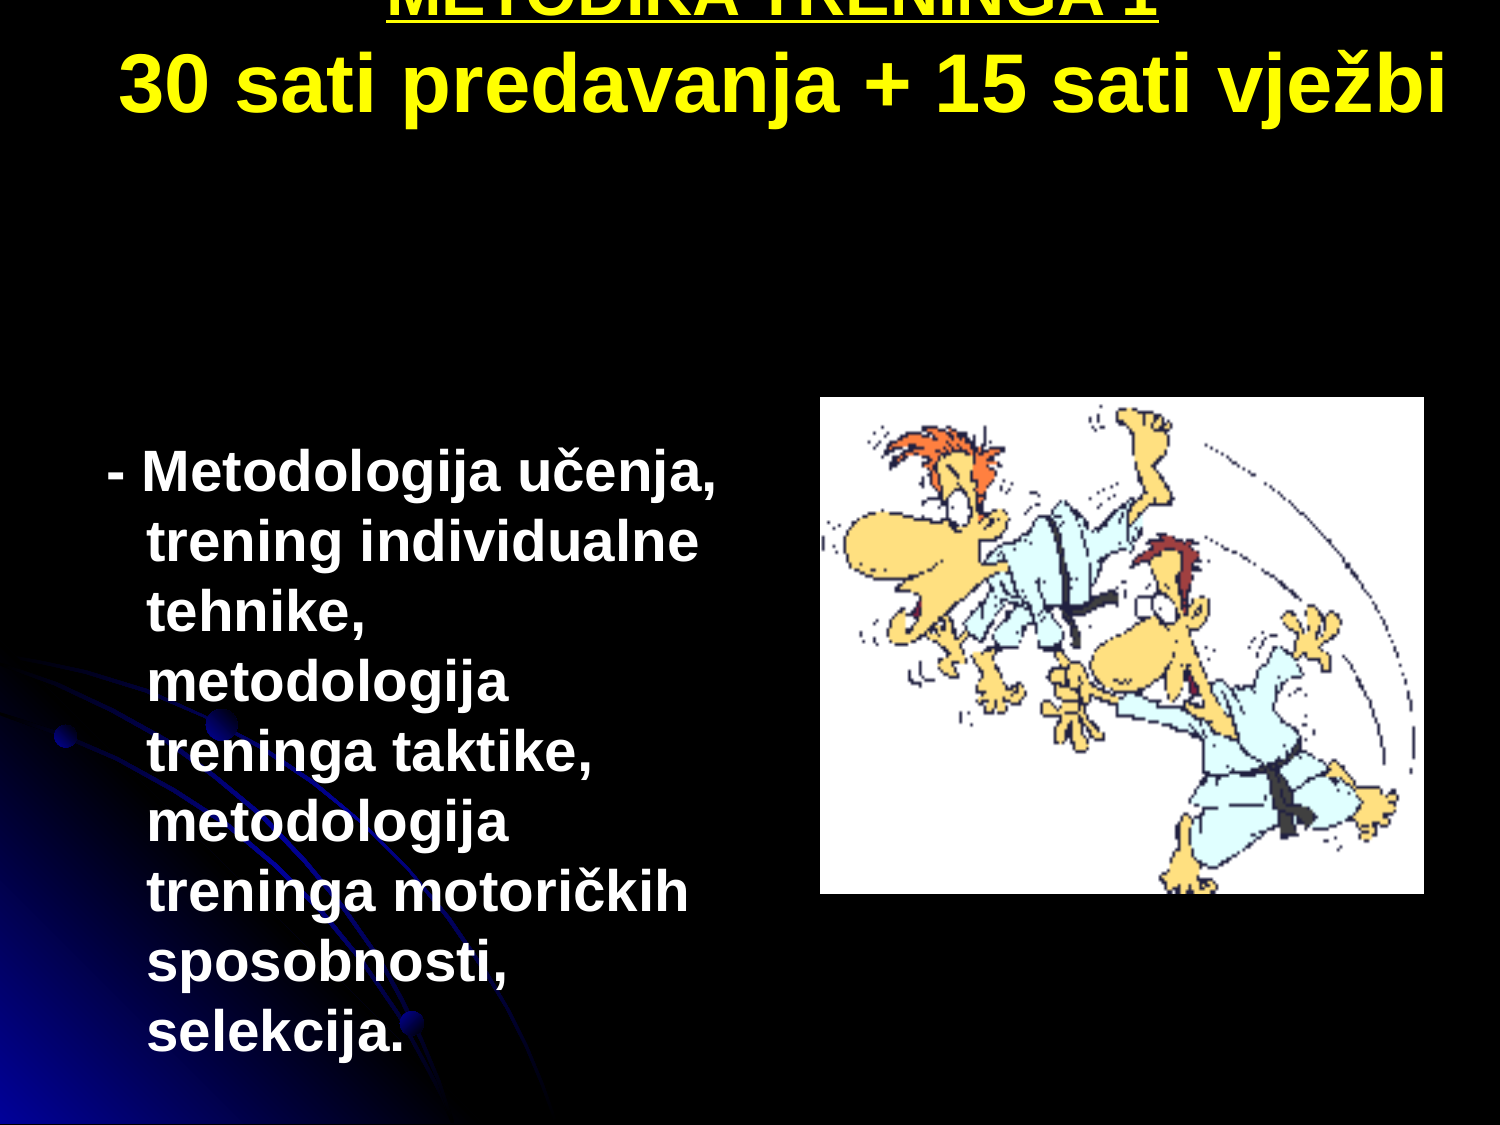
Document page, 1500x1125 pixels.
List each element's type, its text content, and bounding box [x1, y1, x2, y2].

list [820, 397, 1424, 894]
list - Metodologija učenja, trening individualne tehnike, metodologija treninga taktike, metodologija treninga motoričkih sposobnosti, selekcija. [74, 262, 738, 1006]
title METODIKA TRENINGA 1 30 sati predavanja + 15 sati vježbi [74, 45, 1471, 233]
